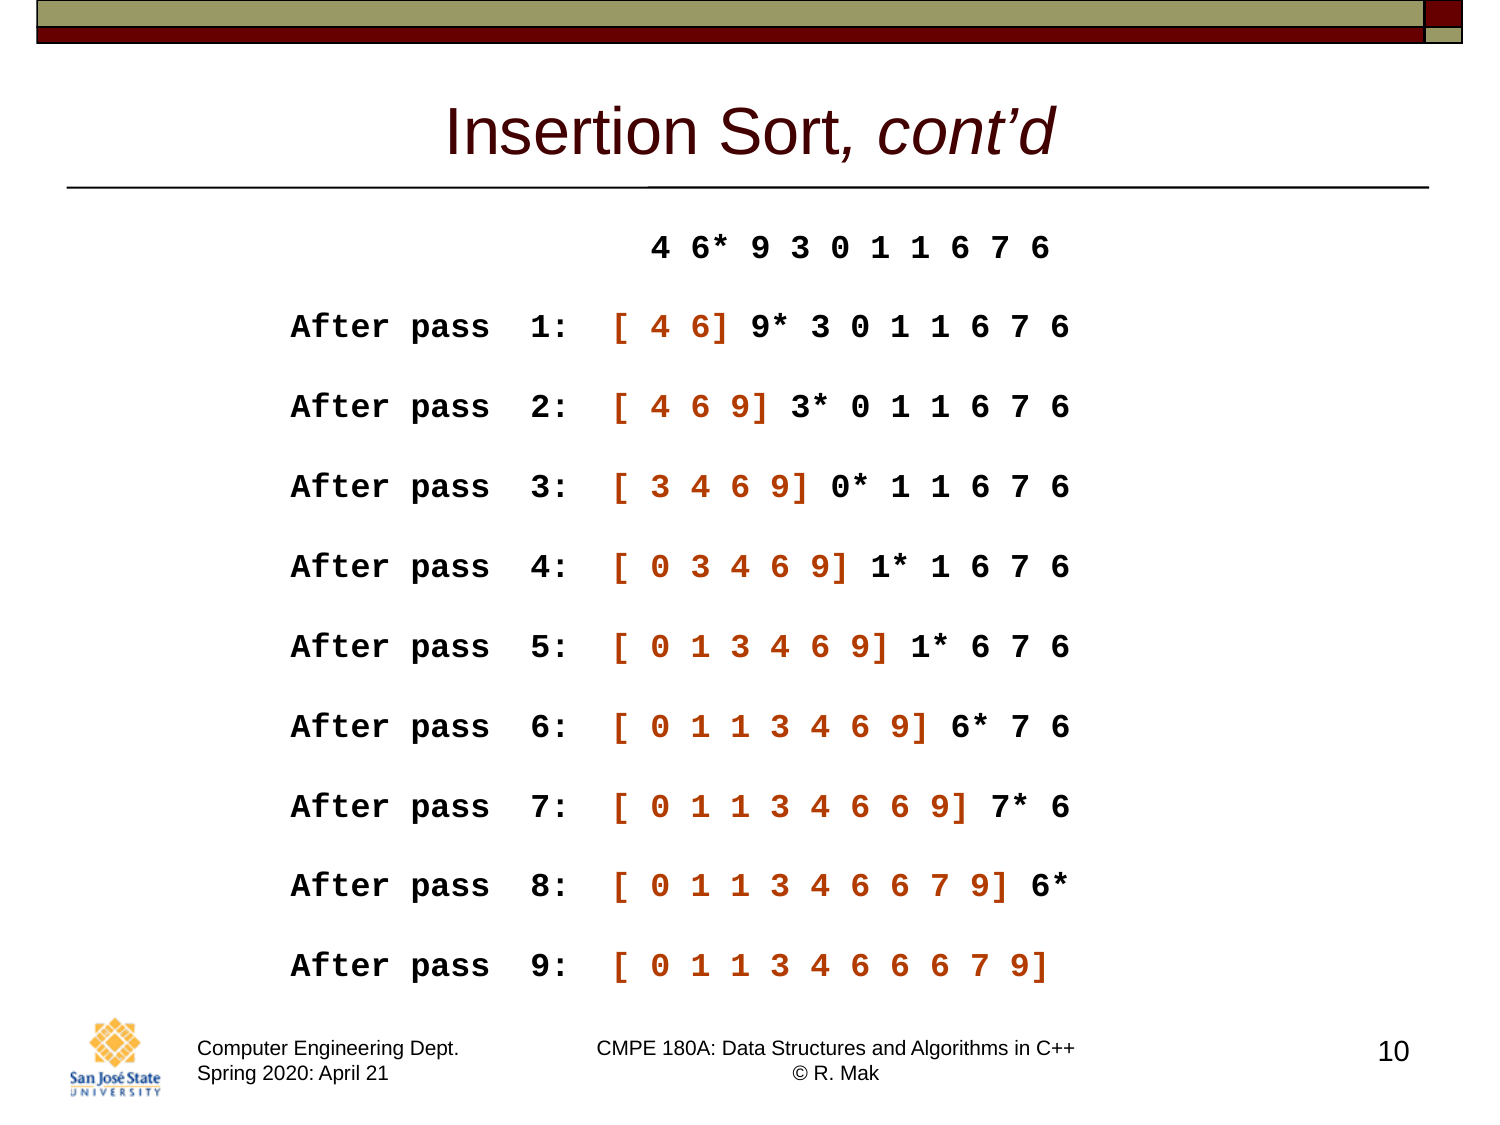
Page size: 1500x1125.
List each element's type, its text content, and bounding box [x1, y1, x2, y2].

picture [60, 1012, 166, 1112]
title Insertion Sort, cont’d [75, 67, 1425, 175]
slide_number 10 [1112, 1025, 1425, 1100]
text_box 4 6* 9 3 0 1 1 6 7 6 After pass 1: [ 4 6] 9* 3 0 1 1 6 7 6 After pass 2: [ 4 6 9] 3* 0 1 1 6 7 6 After pass 3: [ 3 4 6 9] 0* 1 1 6 7 6 After pass 4: [ 0 3 4 6 9] 1* 1 6 7 6 After pass 5: [ 0 1 3 4 6 9] 1* 6 7 6 After pass 6: [ 0 1 1 3 4 6 9] 6* 7 6 After pass 7: [ 0 1 1 3 4 6 6 9] 7* 6 After pass 8: [ 0 1 1 3 4 6 6 7 9] 6* After pass 9: [ 0 1 1 3 4 6 6 6 7 9] [275, 217, 1225, 991]
